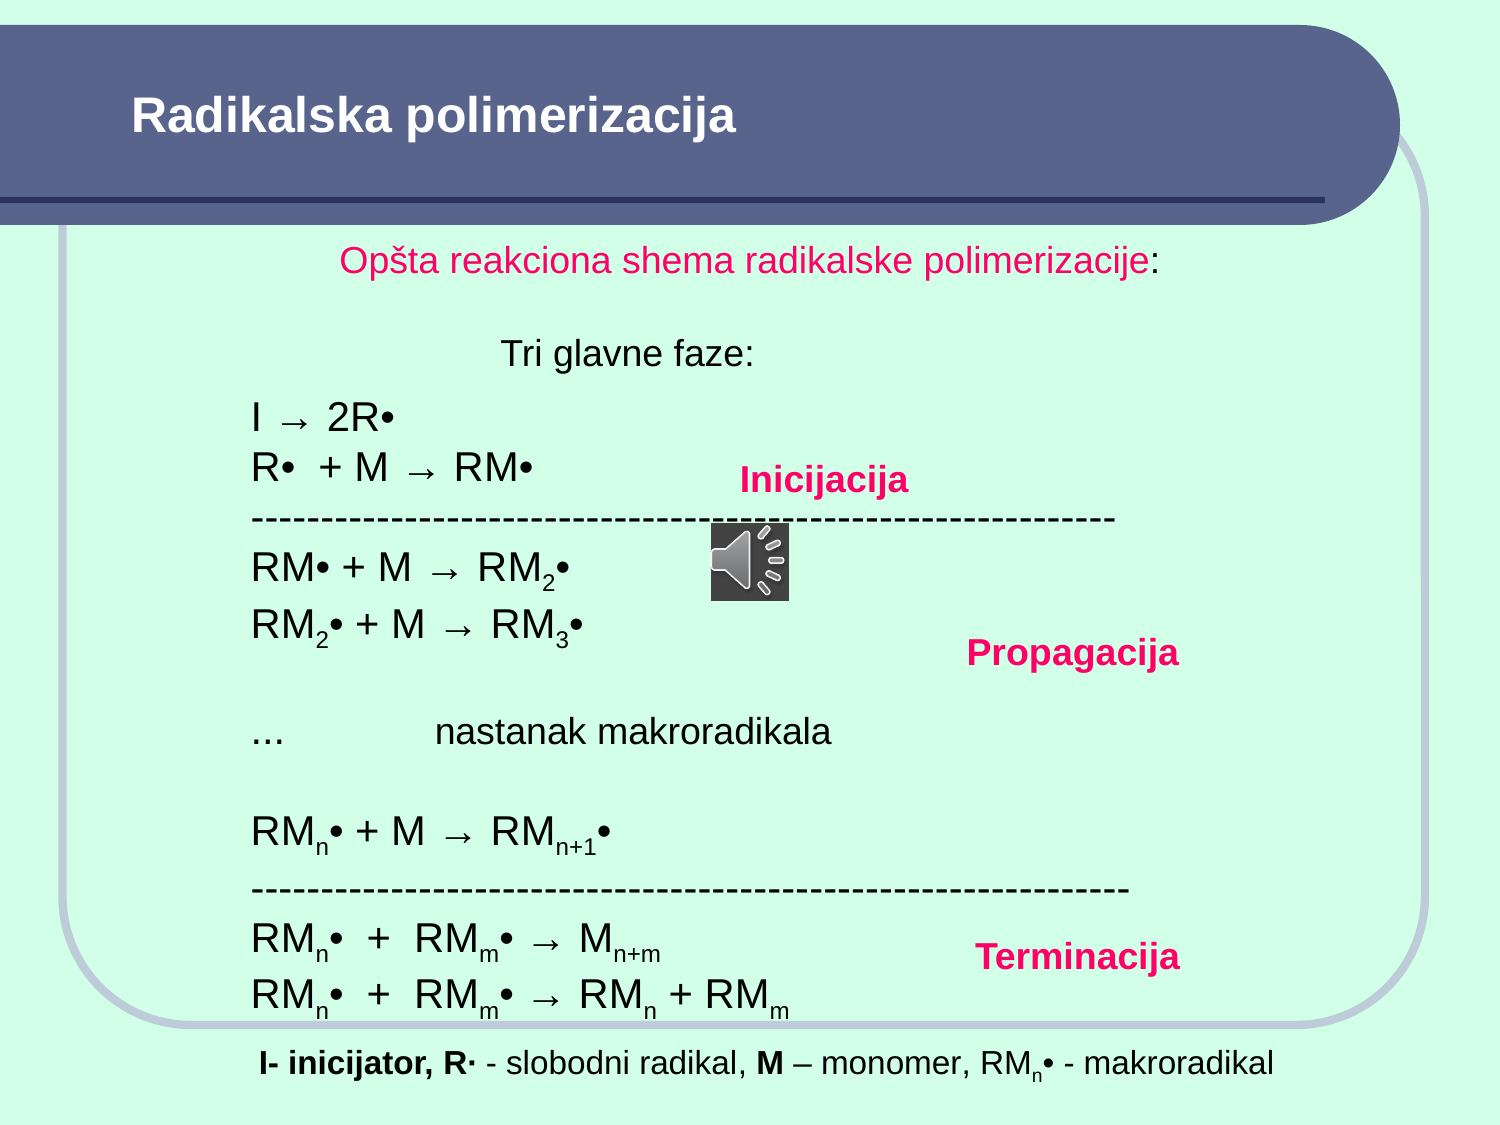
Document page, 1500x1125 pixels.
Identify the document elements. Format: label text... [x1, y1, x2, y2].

text_box Tri glavne faze: [485, 322, 770, 382]
text_box Opšta reakciona shema radikalske polimerizacije: [324, 228, 1176, 289]
text_box Inicijacija [725, 447, 924, 508]
title Radikalska polimerizacija [32, 37, 1347, 188]
text_box I → 2R• R• + M → RM• -------------------------------------------------------------- RM• + M → RM2• RM2• + M → RM3• ... nastanak makroradikala RMn• + M → RMn+1• --------------------------------------------------------------- RMn• + RMm• → Mn+m RMn• + RMm• → RMn + RMm [235, 382, 1148, 1082]
text_box I- inicijator, R∙ - slobodni radikal, M – monomer, RMn• - makroradikal [244, 1033, 1299, 1094]
text_box Propagacija [951, 620, 1195, 680]
picture [709, 522, 791, 603]
text_box Terminacija [960, 924, 1196, 985]
